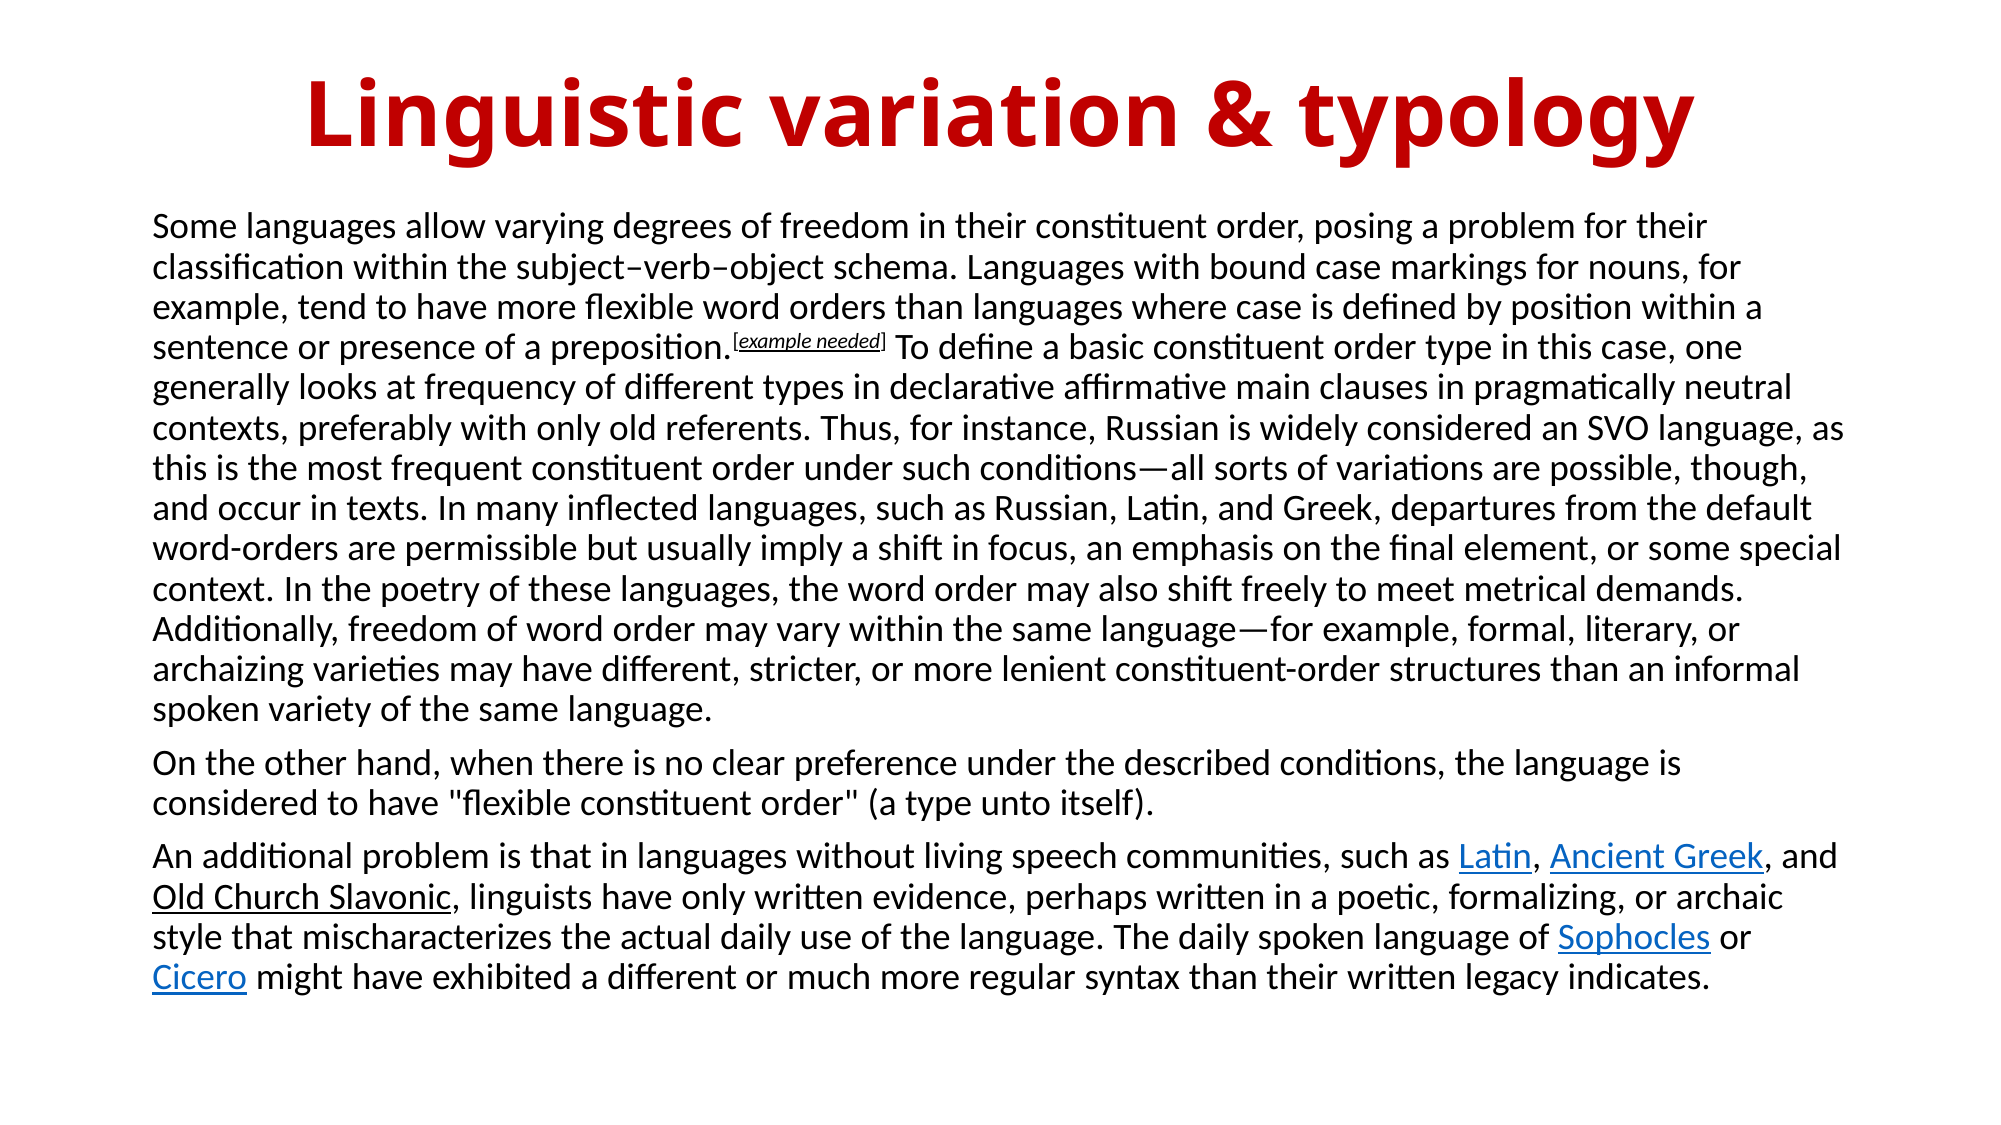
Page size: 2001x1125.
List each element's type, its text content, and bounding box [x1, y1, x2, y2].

list Some languages allow varying degrees of freedom in their constituent order, posing a problem for their classification within the subject–verb–object schema. Languages with bound case markings for nouns, for example, tend to have more flexible word orders than languages where case is defined by position within a sentence or presence of a preposition.[example needed] To define a basic constituent order type in this case, one generally looks at frequency of different types in declarative affirmative main clauses in pragmatically neutral contexts, preferably with only old referents. Thus, for instance, Russian is widely considered an SVO language, as this is the most frequent constituent order under such conditions—all sorts of variations are possible, though, and occur in texts. In many inflected languages, such as Russian, Latin, and Greek, departures from the default word-orders are permissible but usually imply a shift in focus, an emphasis on the final element, or some special context. In the poetry of these languages, the word order may also shift freely to meet metrical demands. Additionally, freedom of word order may vary within the same language—for example, formal, literary, or archaizing varieties may have different, stricter, or more lenient constituent-order structures than an informal spoken variety of the same language. On the other hand, when there is no clear preference under the described conditions, the language is considered to have "flexible constituent order" (a type unto itself). An additional problem is that in languages without living speech communities, such as Latin, Ancient Greek, and Old Church Slavonic, linguists have only written evidence, perhaps written in a poetic, formalizing, or archaic style that mischaracterizes the actual daily use of the language. The daily spoken language of Sophocles or Cicero might have exhibited a different or much more regular syntax than their written legacy indicates. [137, 199, 1863, 1014]
title Linguistic variation & typology [137, 59, 1863, 174]
